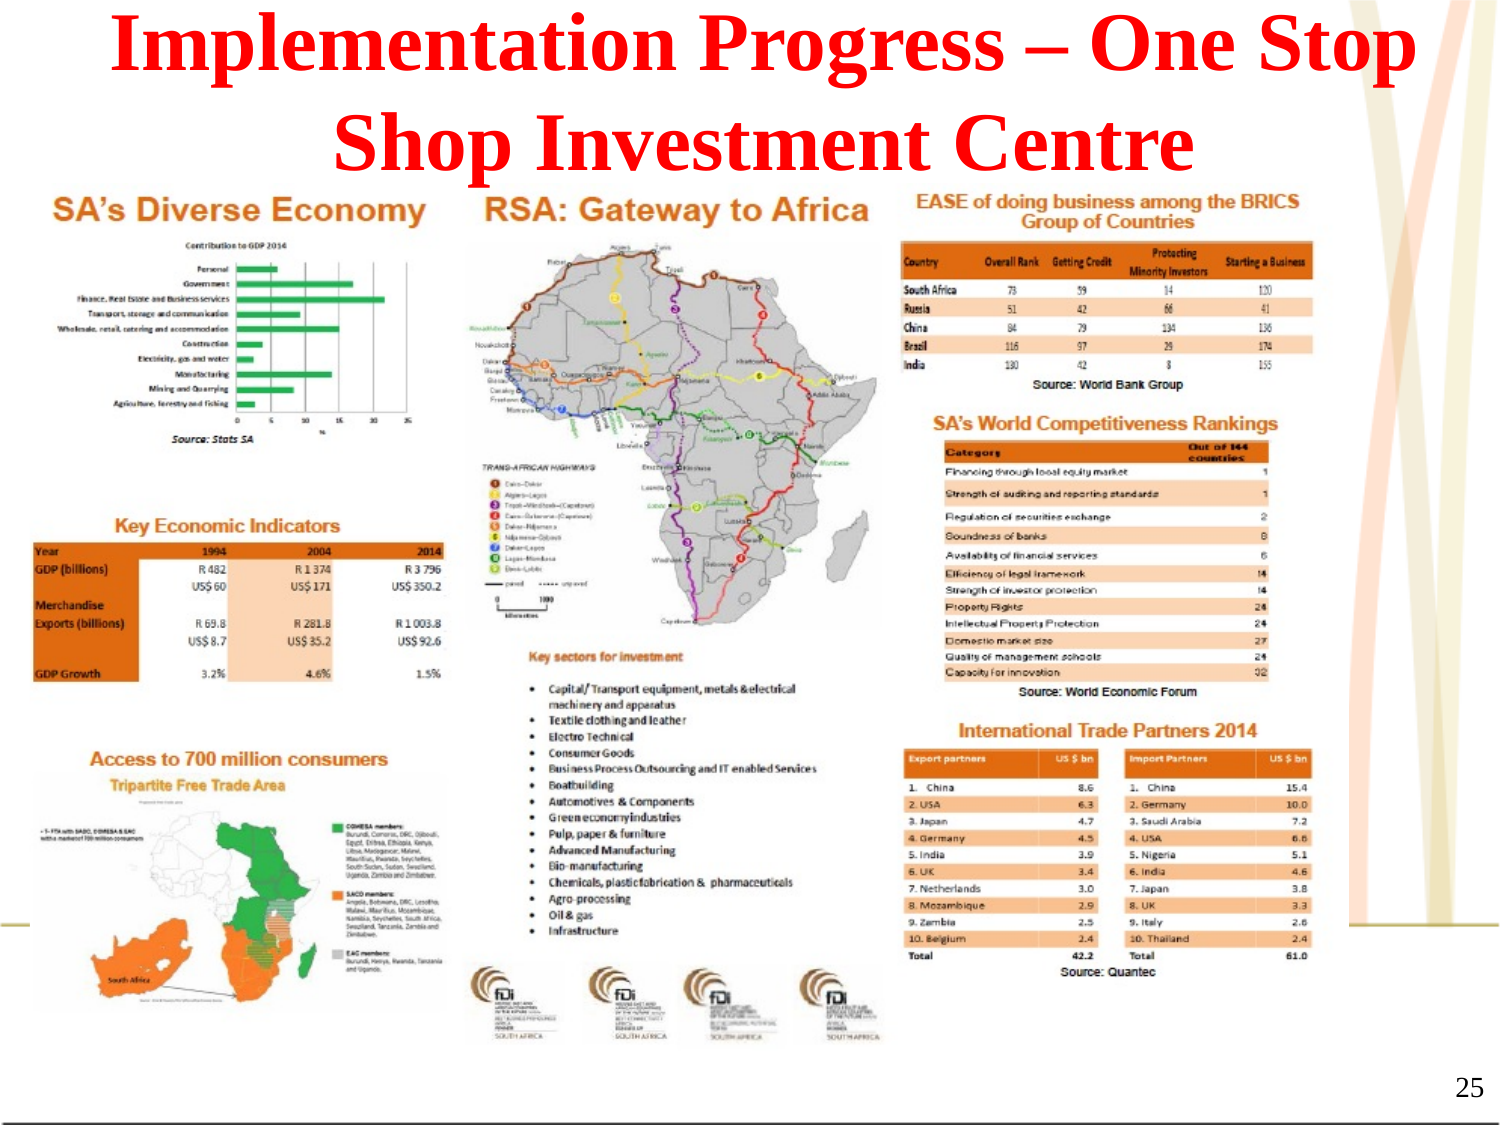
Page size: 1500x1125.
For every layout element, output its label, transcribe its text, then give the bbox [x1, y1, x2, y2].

picture [0, 0, 1500, 1125]
slide_number 25 [1149, 1060, 1500, 1099]
title Implementation Progress – One Stop Shop Investment Centre [89, 24, 1440, 150]
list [29, 182, 1350, 1083]
